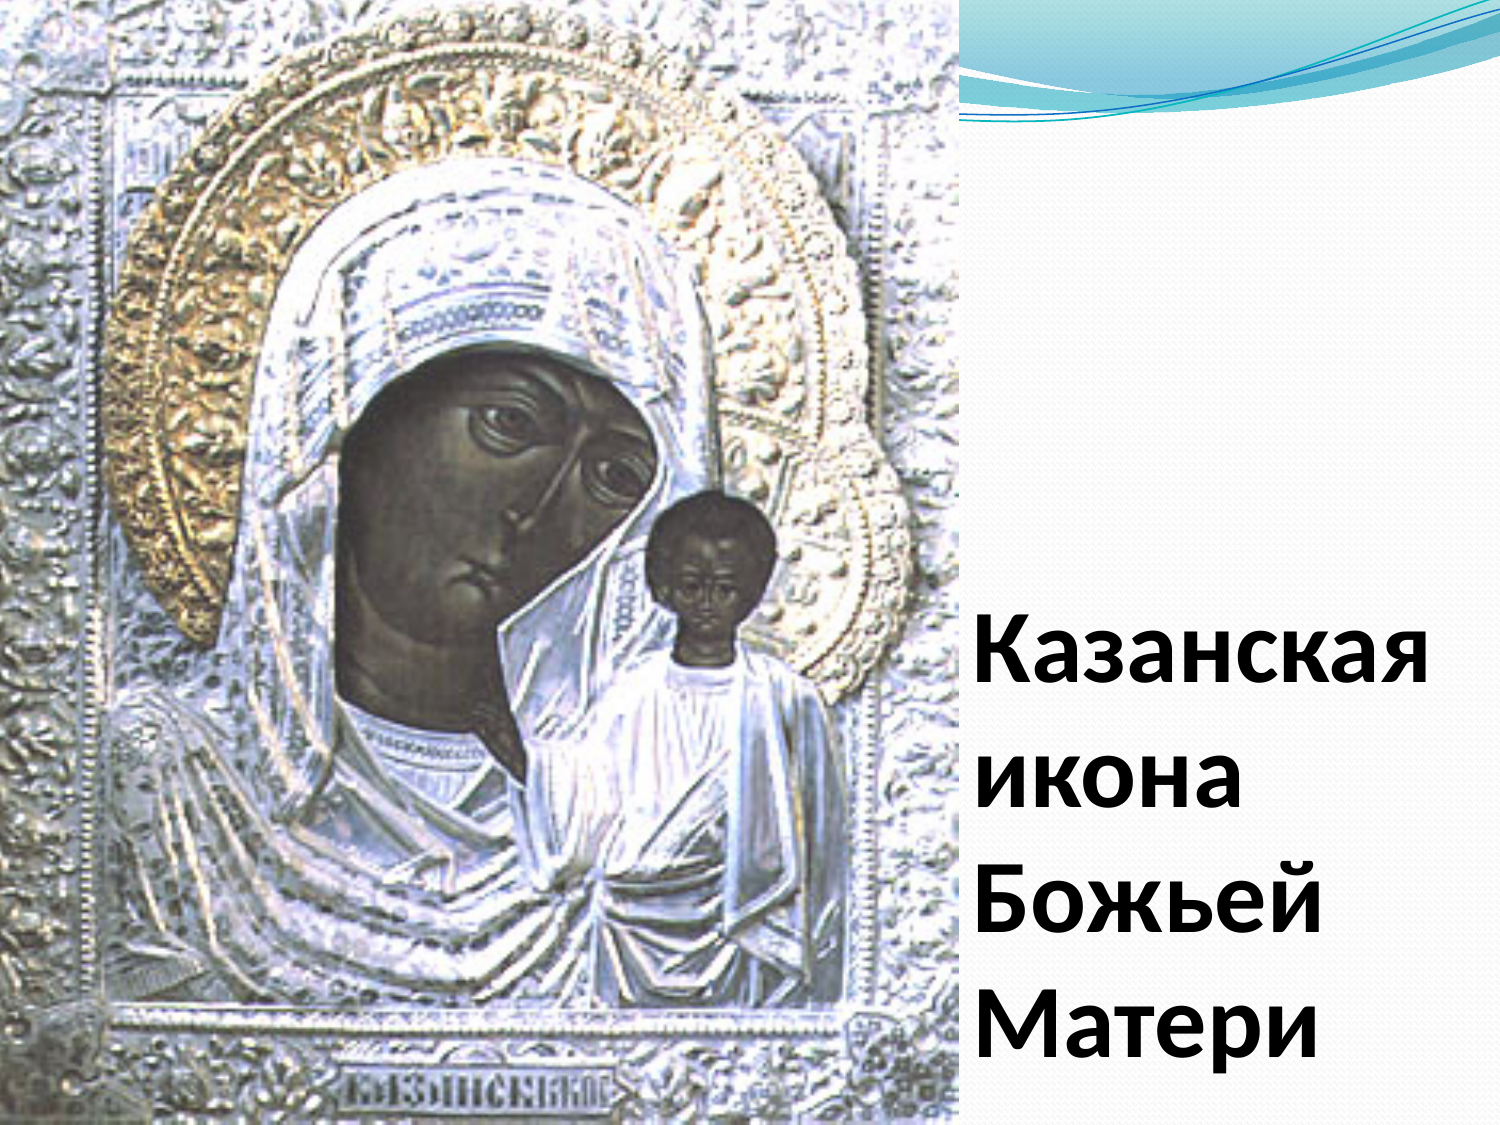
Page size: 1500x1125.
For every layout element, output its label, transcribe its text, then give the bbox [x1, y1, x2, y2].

title Казанская икона Божьей Матери [972, 115, 1442, 1079]
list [0, 0, 959, 1125]
